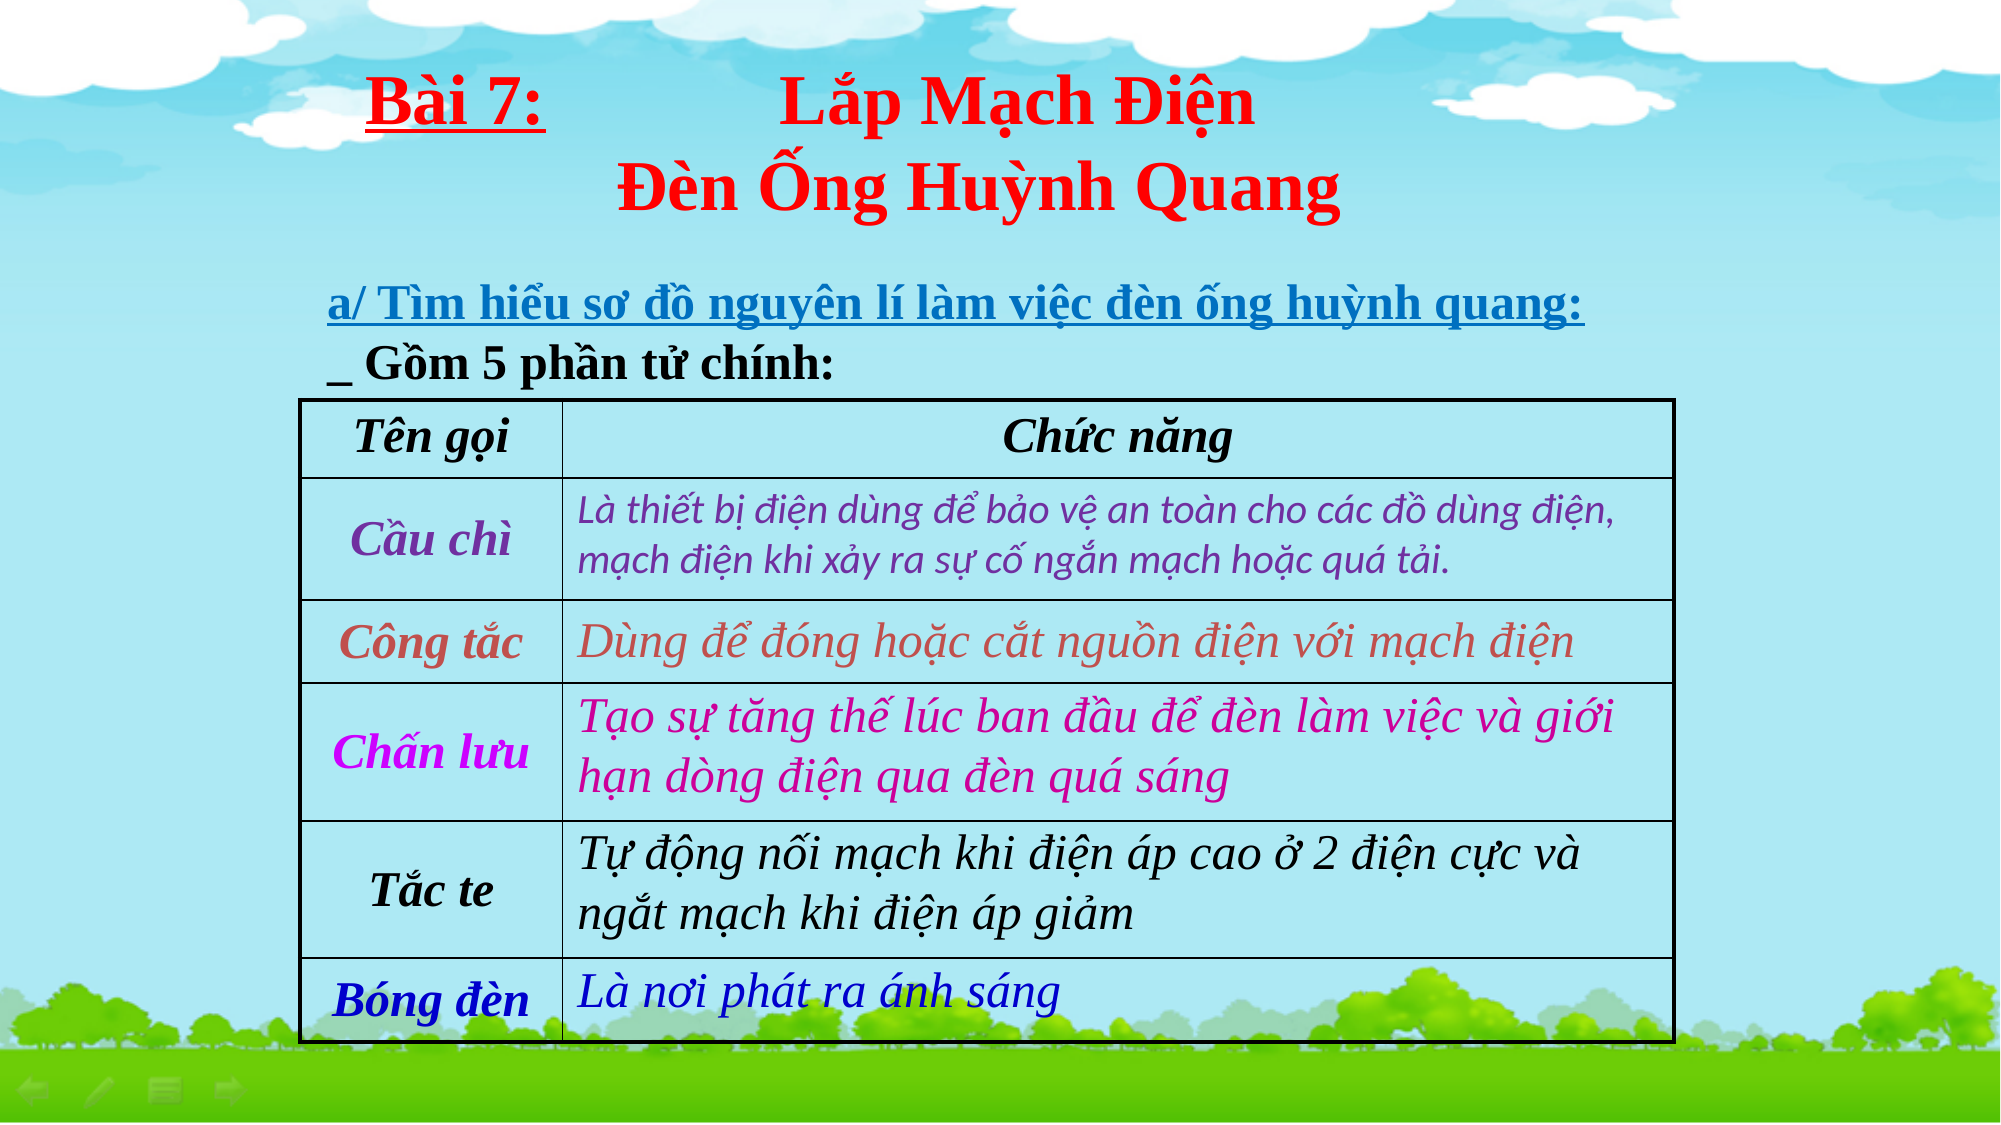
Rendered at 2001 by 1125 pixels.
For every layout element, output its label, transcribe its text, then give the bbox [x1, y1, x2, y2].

table_cell [563, 590, 1672, 599]
title Bài 7: Lắp Mạch Điện Đèn Ống Huỳnh Quang [350, 45, 1675, 233]
table_cell Công tắc [302, 601, 562, 682]
picture [0, 0, 2001, 1125]
text_box Là thiết bị điện dùng để bảo vệ an toàn cho các đồ dùng điện, mạch điện khi xảy ra sự cố ngắn mạch hoặc quá tải. [562, 474, 1675, 590]
table_cell Chấn lưu [302, 684, 562, 820]
text_box Tự động nối mạch khi điện áp cao ở 2 điện cực và ngắt mạch khi điện áp giảm [562, 812, 1675, 948]
text_box Dùng để đóng hoặc cắt nguồn điện với mạch điện [562, 599, 1675, 674]
table_header Chức năng [563, 402, 1672, 474]
table_cell Cầu chì [302, 479, 562, 599]
text_box a/ Tìm hiểu sơ đồ nguyên lí làm việc đèn ống huỳnh quang: _ Gồm 5 phần tử chính: [312, 262, 1675, 398]
table_header Tên gọi [302, 402, 562, 477]
table_cell [563, 1025, 1672, 1040]
text_box Là nơi phát ra ánh sáng [562, 949, 1675, 1025]
text_box Tạo sự tăng thế lúc ban đầu để đèn làm việc và giới hạn dòng điện qua đèn quá sáng [562, 674, 1675, 810]
table_cell Bóng đèn [302, 959, 562, 1040]
table_cell Tắc te [302, 822, 562, 957]
